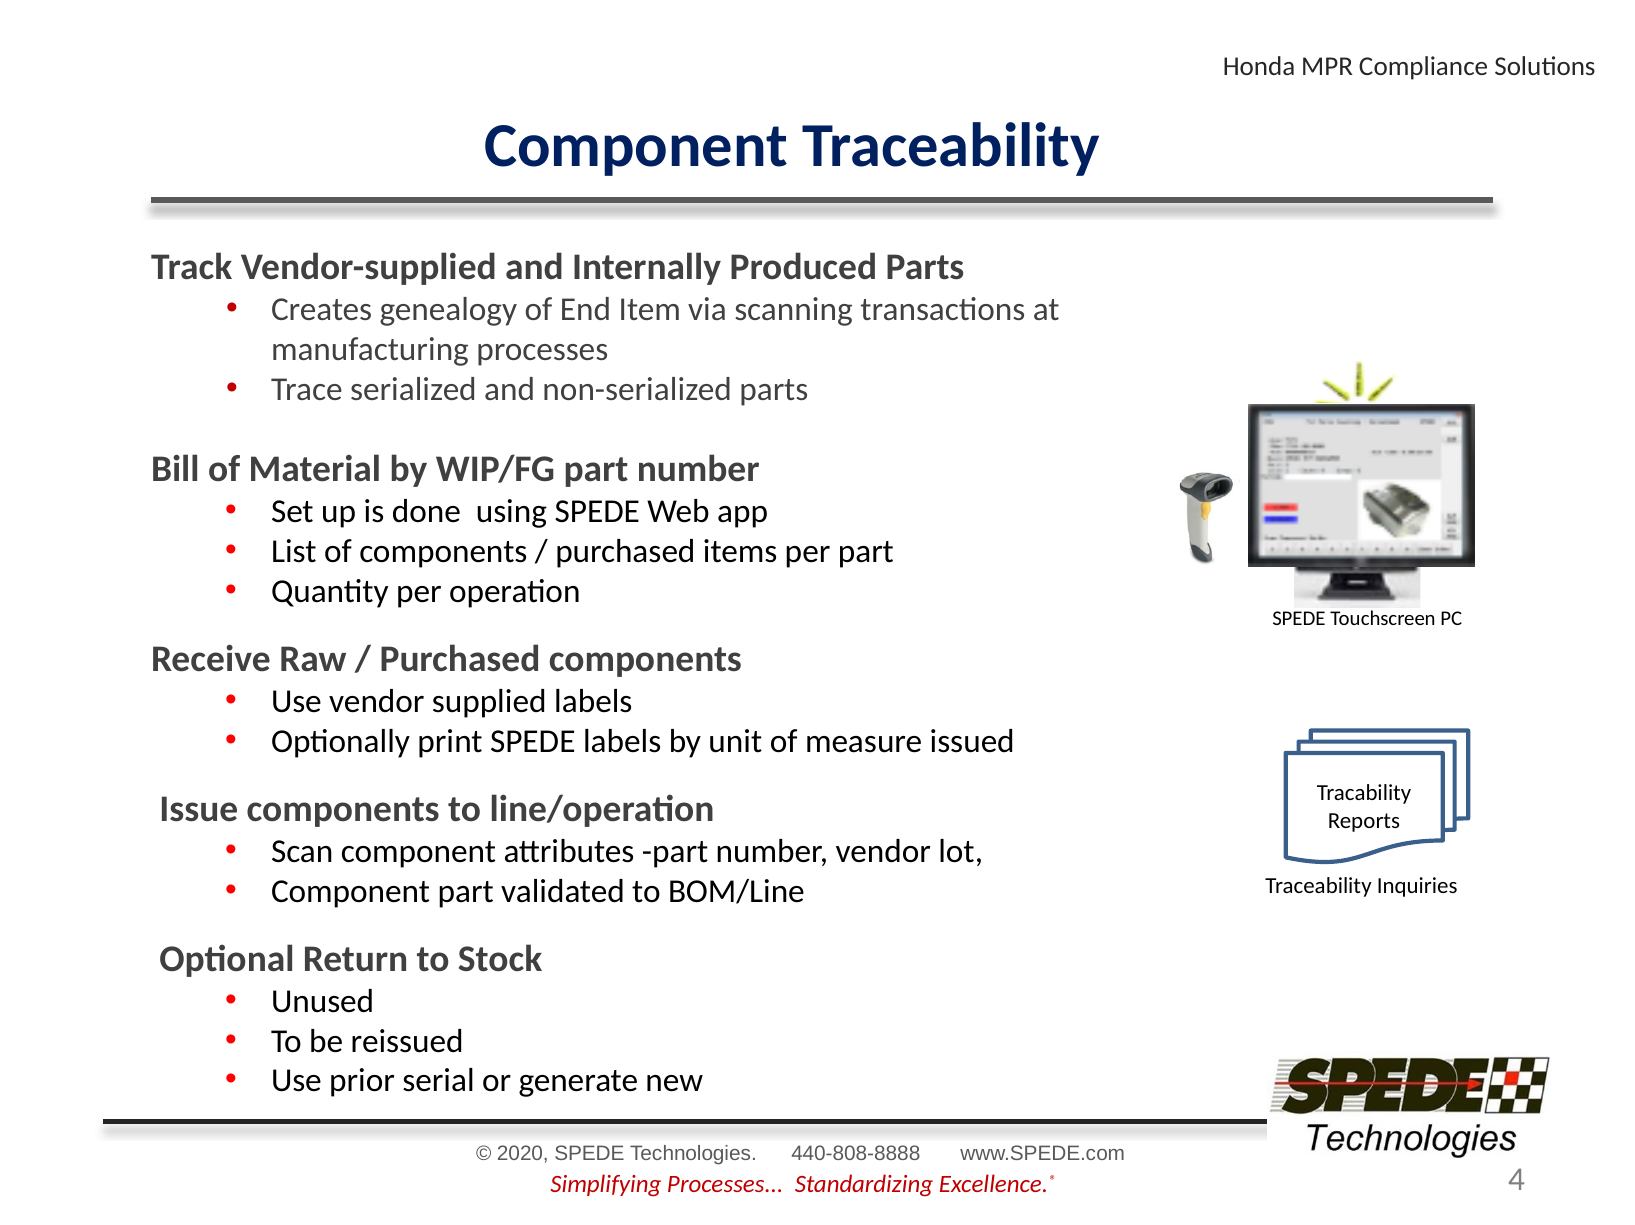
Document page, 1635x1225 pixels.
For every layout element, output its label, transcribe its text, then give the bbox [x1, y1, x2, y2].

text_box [103, 1050, 1551, 1199]
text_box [1183, 356, 1551, 657]
text_box Honda MPR Compliance Solutions [879, 41, 1608, 87]
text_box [1216, 730, 1507, 907]
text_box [150, 96, 1494, 201]
picture [1179, 468, 1240, 565]
list Track Vendor-supplied and Internally Produced Parts Creates genealogy of End Item via scanning transactions at manufacturing processes Trace serialized and non-serialized parts Bill of Material by WIP/FG part number Set up is done using SPEDE Web app List of components / purchased items per part Quantity per operation Receive Raw / Purchased components Use vendor supplied labels Optionally print SPEDE labels by unit of measure issued Issue components to line/operation Scan component attributes -part number, vendor lot, Component part validated to BOM/Line Optional Return to Stock Unused To be reissued Use prior serial or generate new [150, 233, 1217, 1049]
